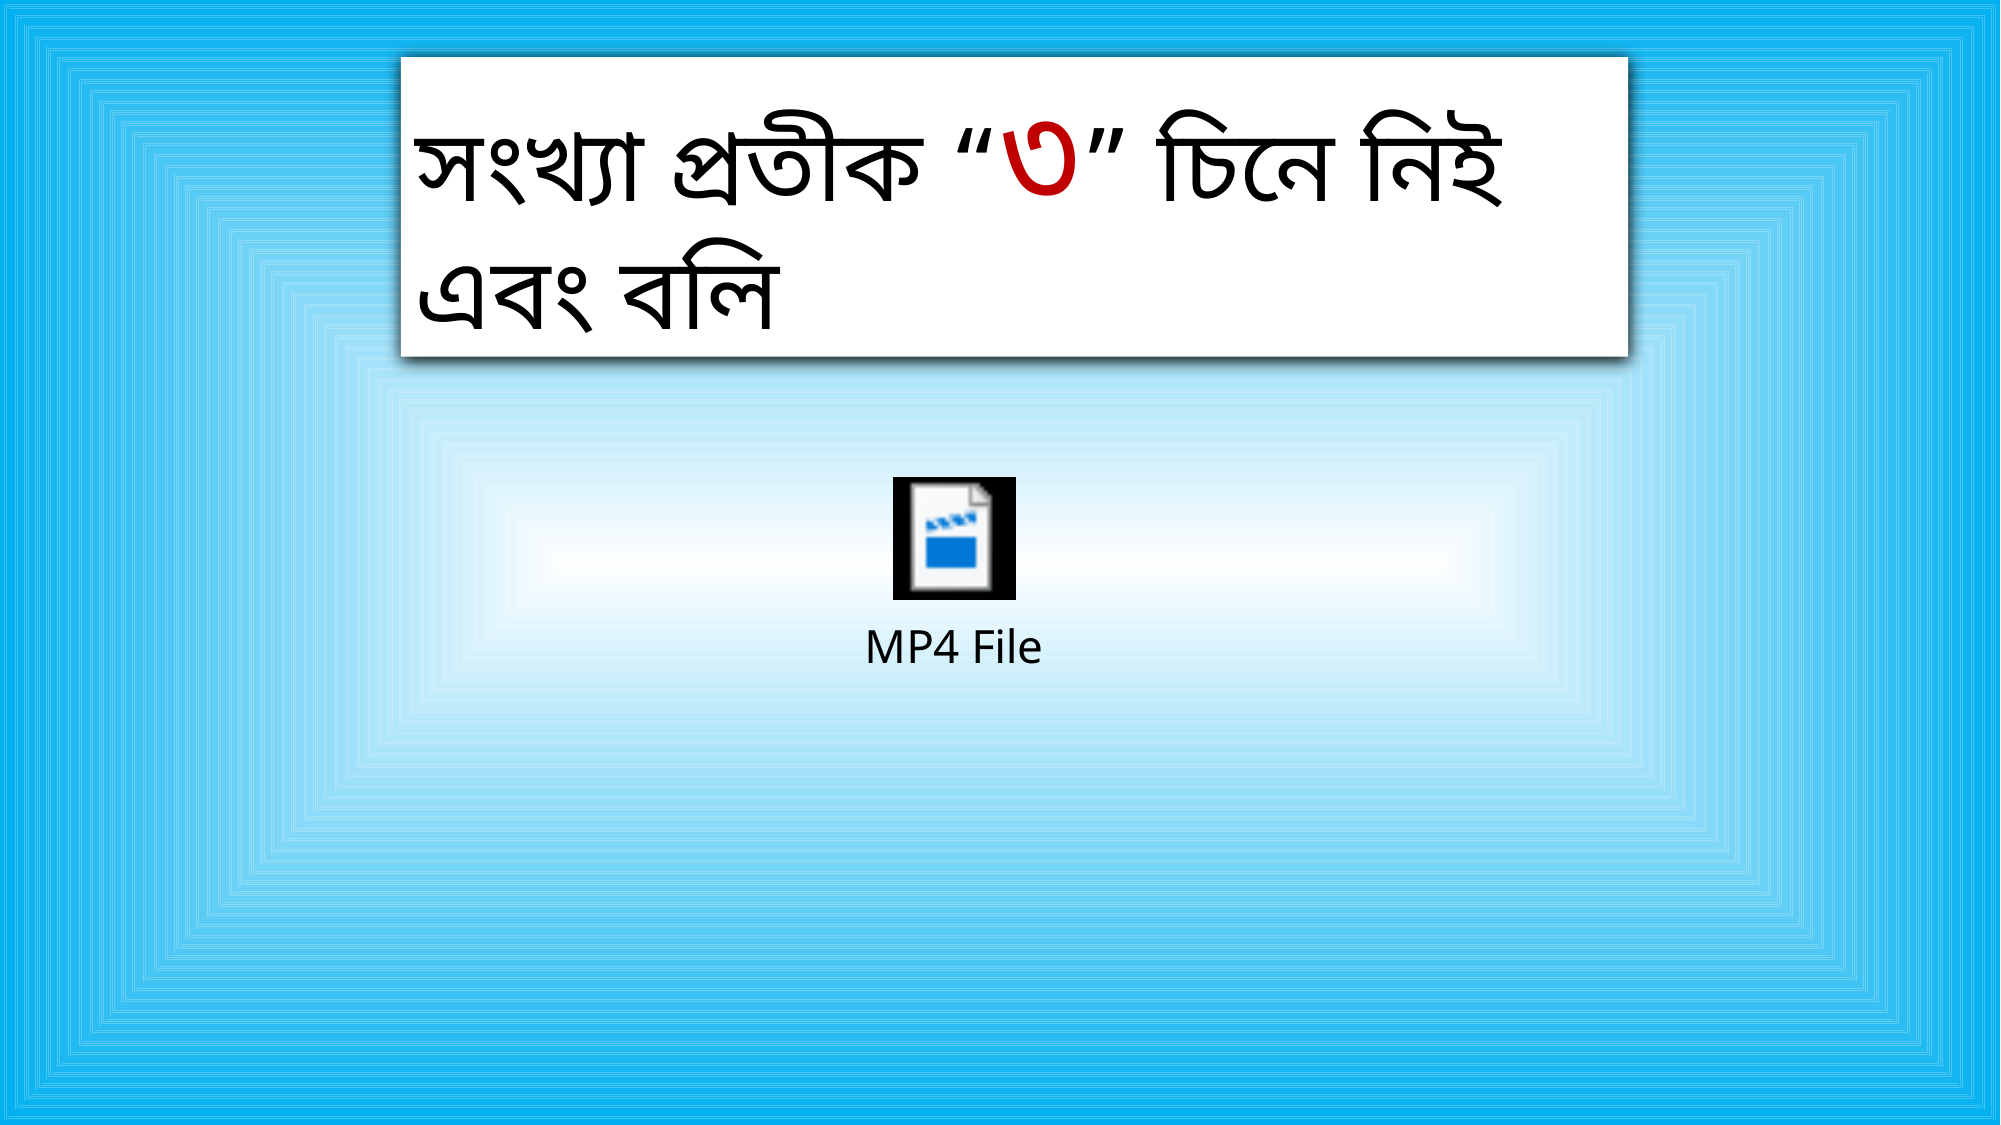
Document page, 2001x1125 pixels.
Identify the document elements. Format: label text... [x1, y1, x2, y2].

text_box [770, 477, 1138, 788]
text_box সংখ্যা প্রতীক “৩” চিনে নিই এবং বলি [400, 56, 1629, 358]
text_box [529, 377, 1379, 888]
